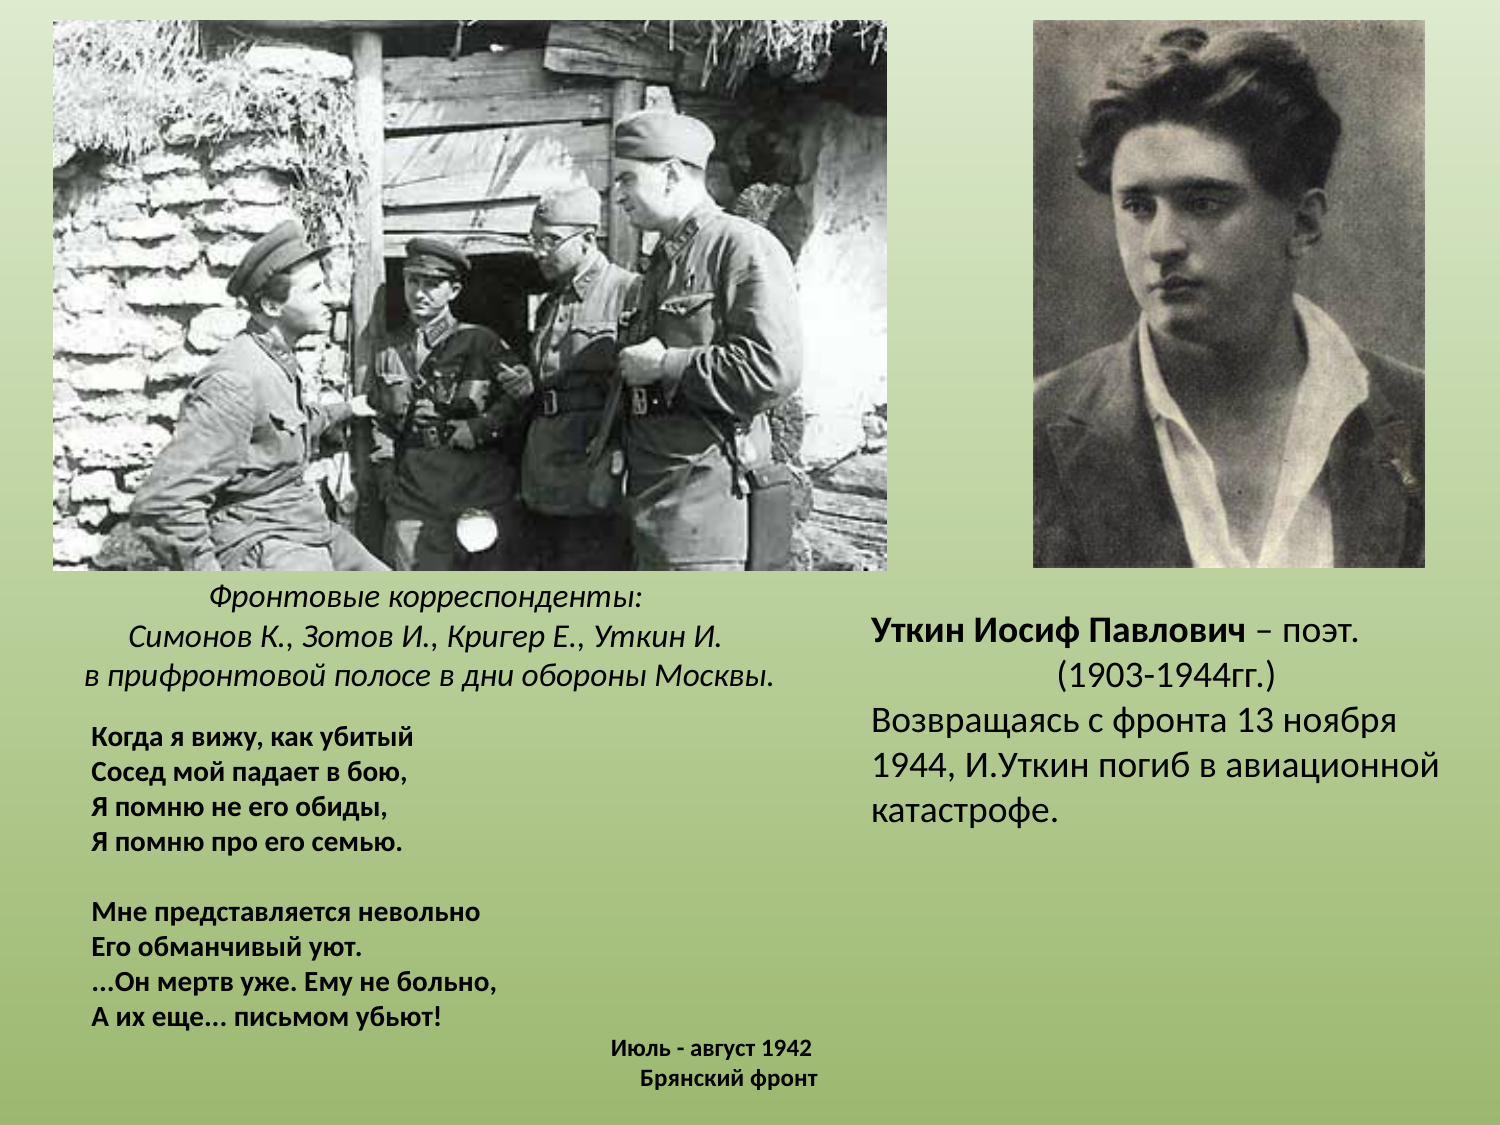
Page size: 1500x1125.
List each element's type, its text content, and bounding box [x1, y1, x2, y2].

picture [1033, 20, 1425, 568]
text_box Уткин Иосиф Павлович – поэт. (1903-1944гг.) Возвращаясь с фронта 13 ноября 1944, И.Уткин погиб в авиационной катастрофе. [856, 597, 1477, 838]
text_box Когда я вижу, как убитый Сосед мой падает в бою, Я помню не его обиды, Я помню про его семью. Мне представляется невольно Его обманчивый уют. ...Он мертв уже. Ему не больно, А их еще... письмом убьют! Июль - август 1942 Брянский фронт [76, 709, 833, 1100]
picture [52, 20, 887, 571]
text_box Фронтовые корреспонденты: Симонов К., Зотов И., Кригер Е., Уткин И. в прифронтовой полосе в дни обороны Москвы. [54, 579, 805, 701]
